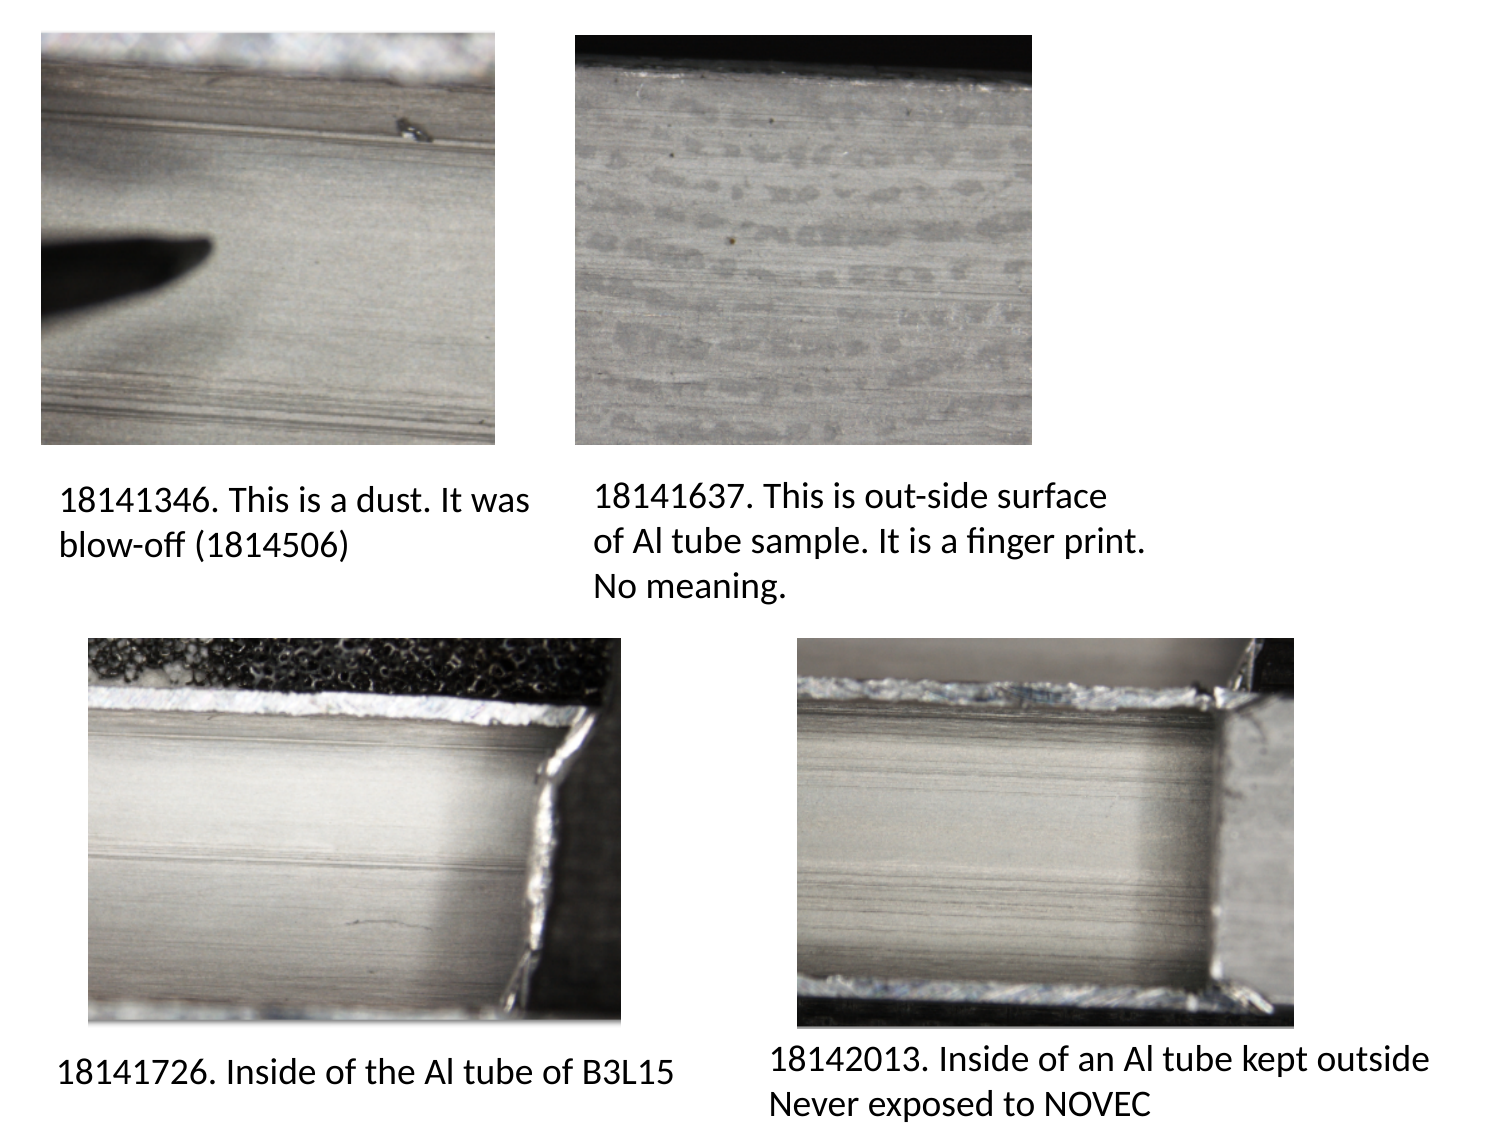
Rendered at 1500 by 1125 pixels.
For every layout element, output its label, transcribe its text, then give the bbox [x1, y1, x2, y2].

text_box 18141637. This is out-side surface of Al tube sample. It is a finger print. No meaning. [578, 463, 1162, 614]
text_box 18141726. Inside of the Al tube of B3L15 [41, 1039, 691, 1100]
text_box 18142013. Inside of an Al tube kept outside Never exposed to NOVEC [753, 1026, 1446, 1125]
picture [574, 35, 1032, 446]
text_box 18141346. This is a dust. It was blow-off (1814506) [43, 467, 546, 573]
picture [41, 30, 495, 446]
picture [796, 638, 1294, 1029]
picture [88, 638, 621, 1037]
